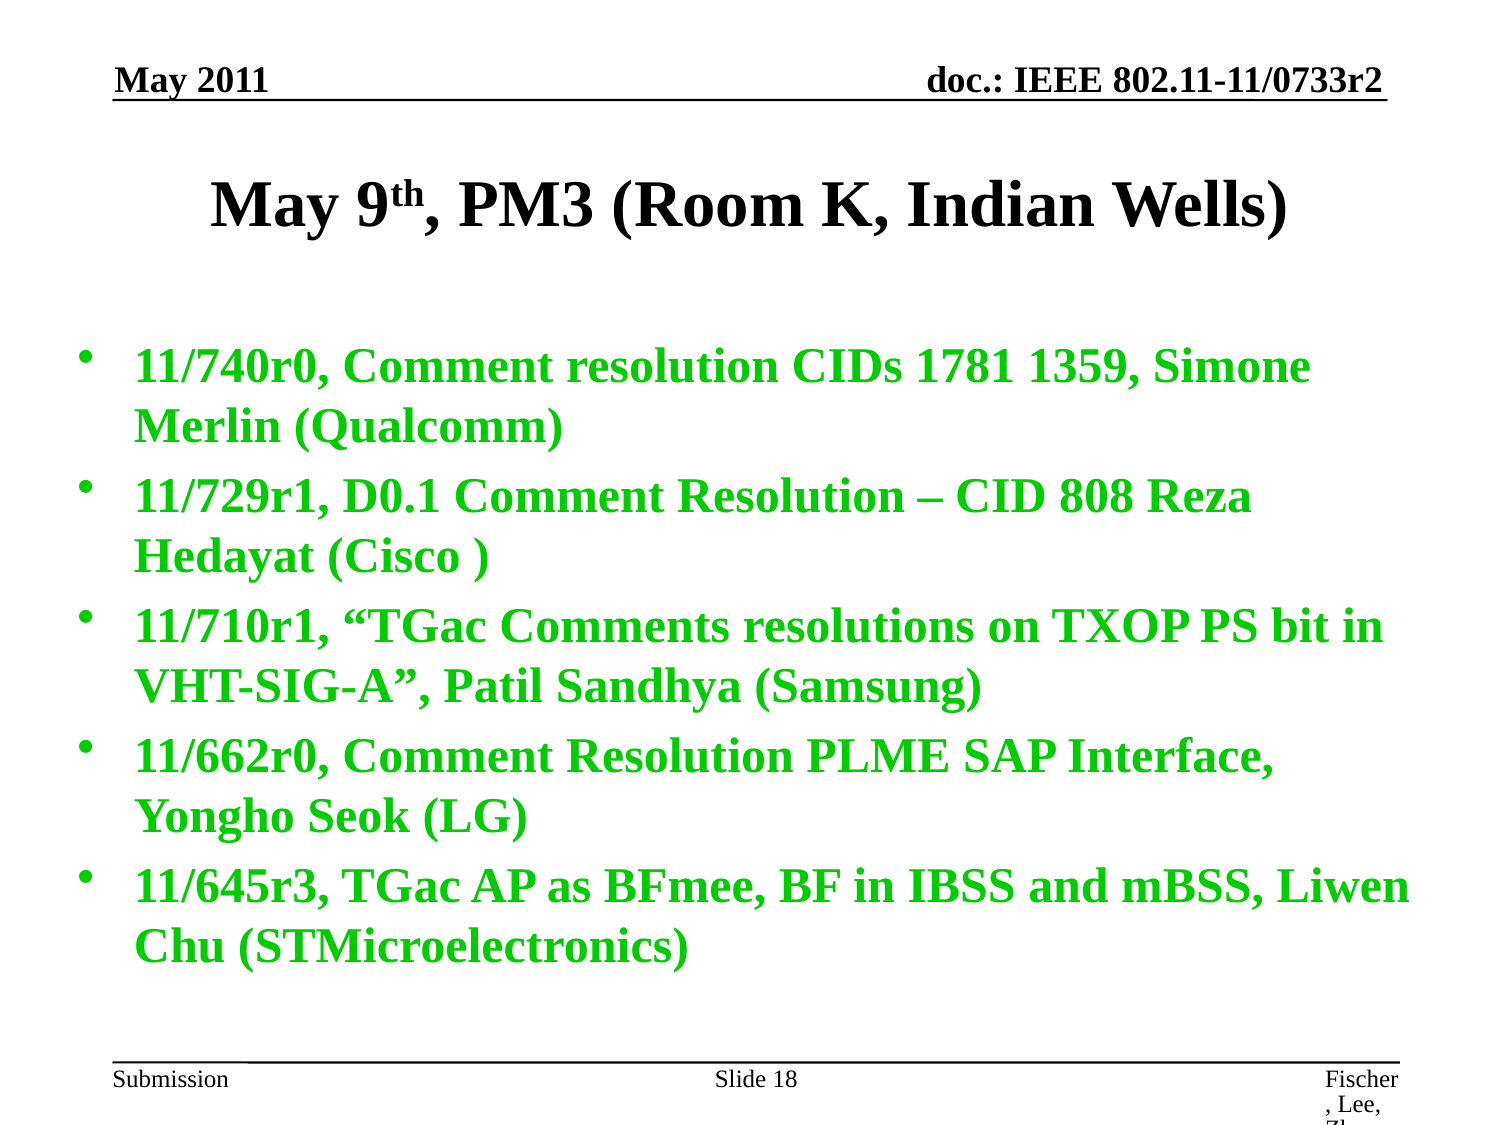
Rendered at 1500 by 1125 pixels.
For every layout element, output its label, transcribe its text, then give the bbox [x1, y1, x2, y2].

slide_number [114, 54, 313, 101]
footer Fischer, Lee, Zhu [1324, 1061, 1402, 1093]
slide_number Slide 18 [712, 1061, 800, 1093]
list 11/740r0, Comment resolution CIDs 1781 1359, Simone Merlin (Qualcomm) 11/729r1, D0.1 Comment Resolution – CID 808 Reza Hedayat (Cisco ) 11/710r1, “TGac Comments resolutions on TXOP PS bit in VHT-SIG-A”, Patil Sandhya (Samsung) 11/662r0, Comment Resolution PLME SAP Interface, Yongho Seok (LG) 11/645r3, TGac AP as BFmee, BF in IBSS and mBSS, Liwen Chu (STMicroelectronics) [62, 324, 1438, 1001]
title May 9th, PM3 (Room K, Indian Wells) [112, 112, 1388, 288]
